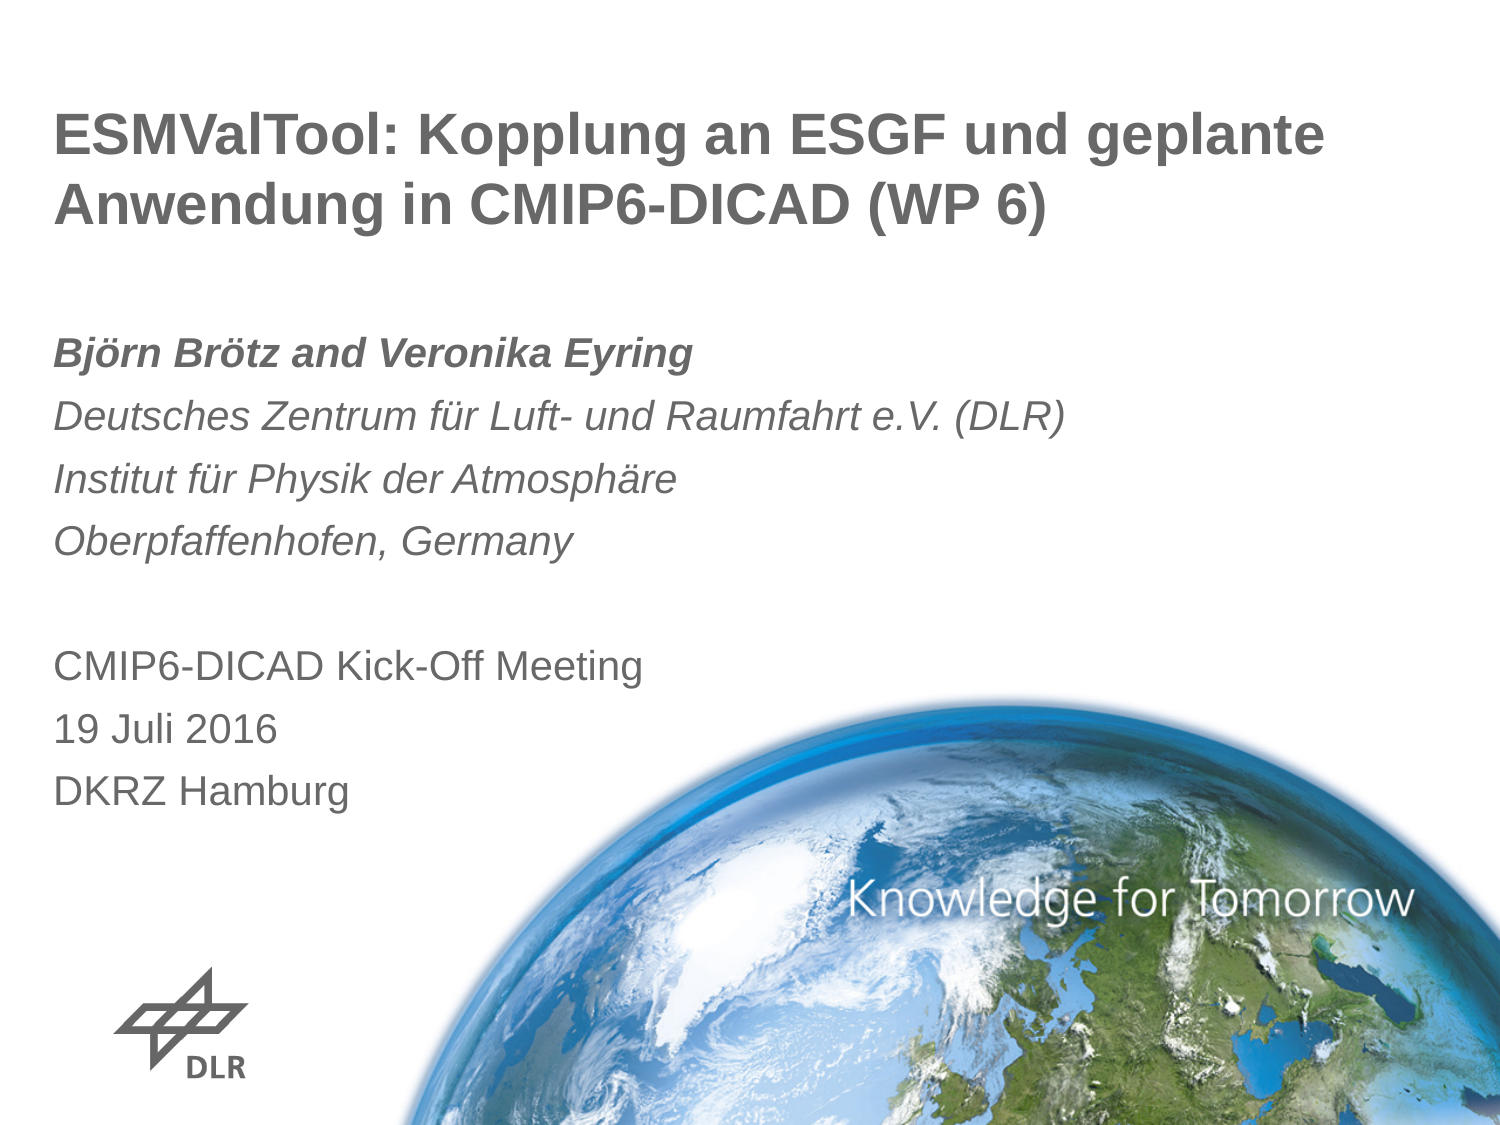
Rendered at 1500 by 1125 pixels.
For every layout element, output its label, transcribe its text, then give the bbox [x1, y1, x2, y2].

subtitle Björn Brötz and Veronika Eyring Deutsches Zentrum für Luft- und Raumfahrt e.V. (DLR) Institut für Physik der Atmosphäre Oberpfaffenhofen, Germany CMIP6-DICAD Kick-Off Meeting 19 Juli 2016 DKRZ Hamburg [52, 326, 1459, 882]
title ESMValTool: Kopplung an ESGF und geplante Anwendung in CMIP6-DICAD (WP 6) [52, 96, 1483, 256]
picture [0, 0, 1500, 1125]
